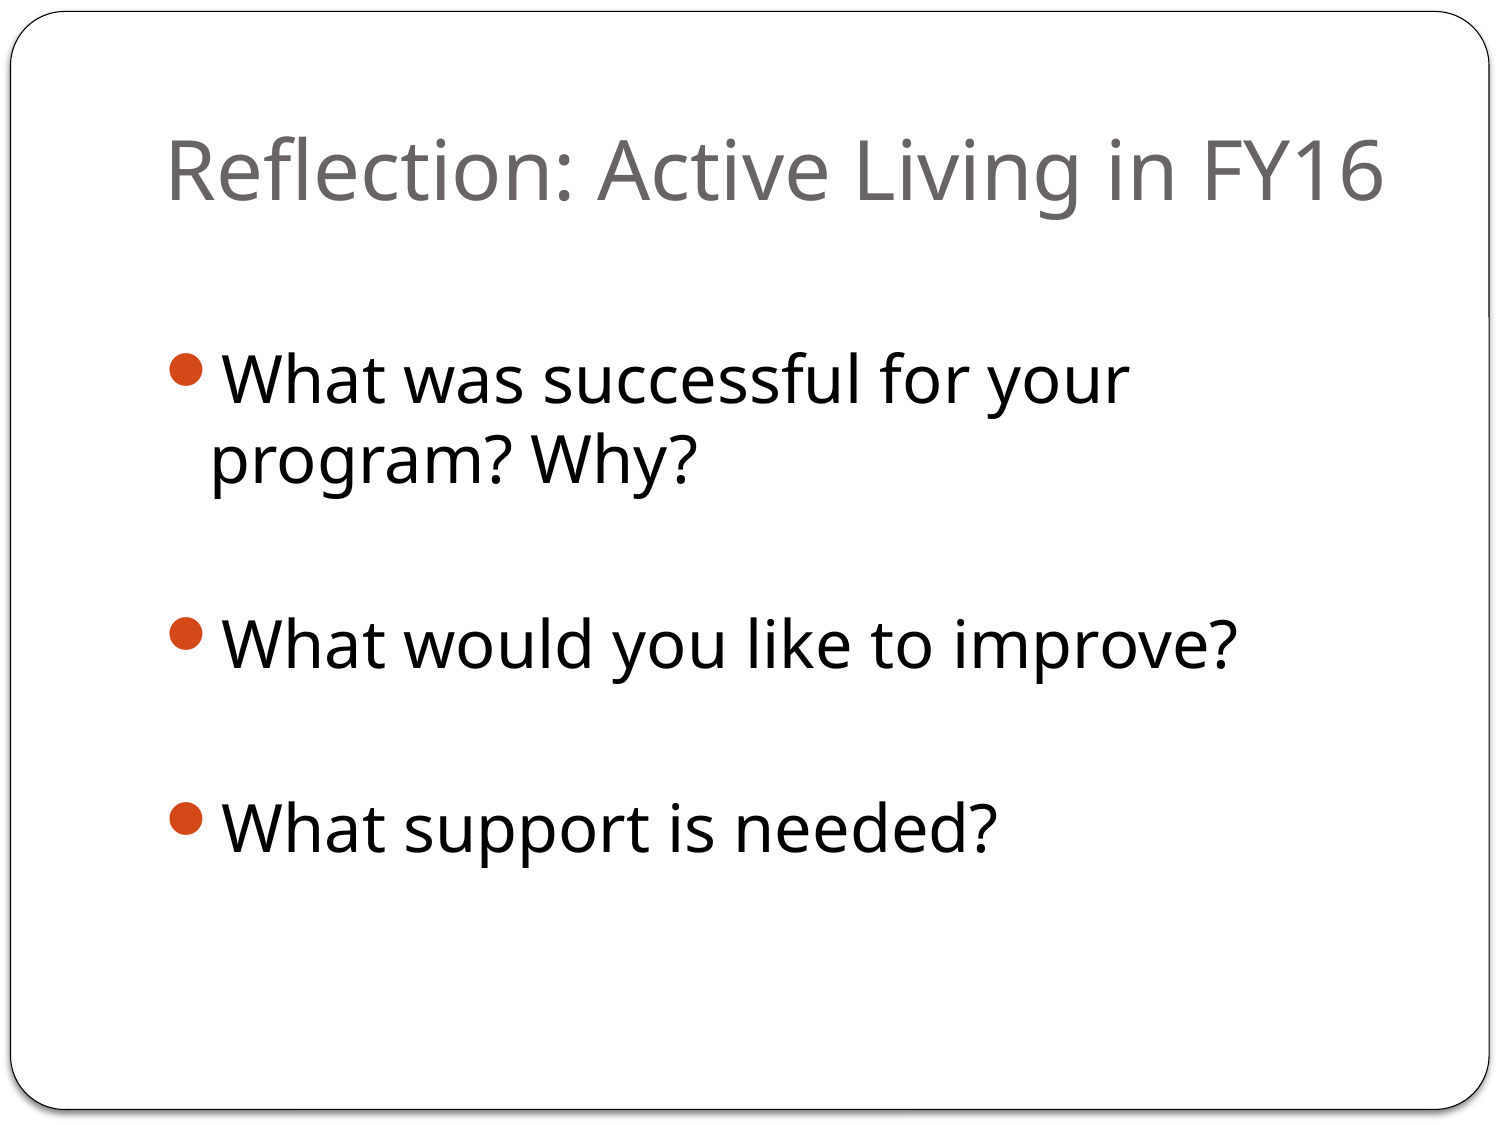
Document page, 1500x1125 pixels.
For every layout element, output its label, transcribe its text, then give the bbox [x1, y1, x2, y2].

list What was successful for your program? Why? What would you like to improve? What support is needed? [150, 237, 1425, 988]
title Reflection: Active Living in FY16 [150, 45, 1425, 233]
